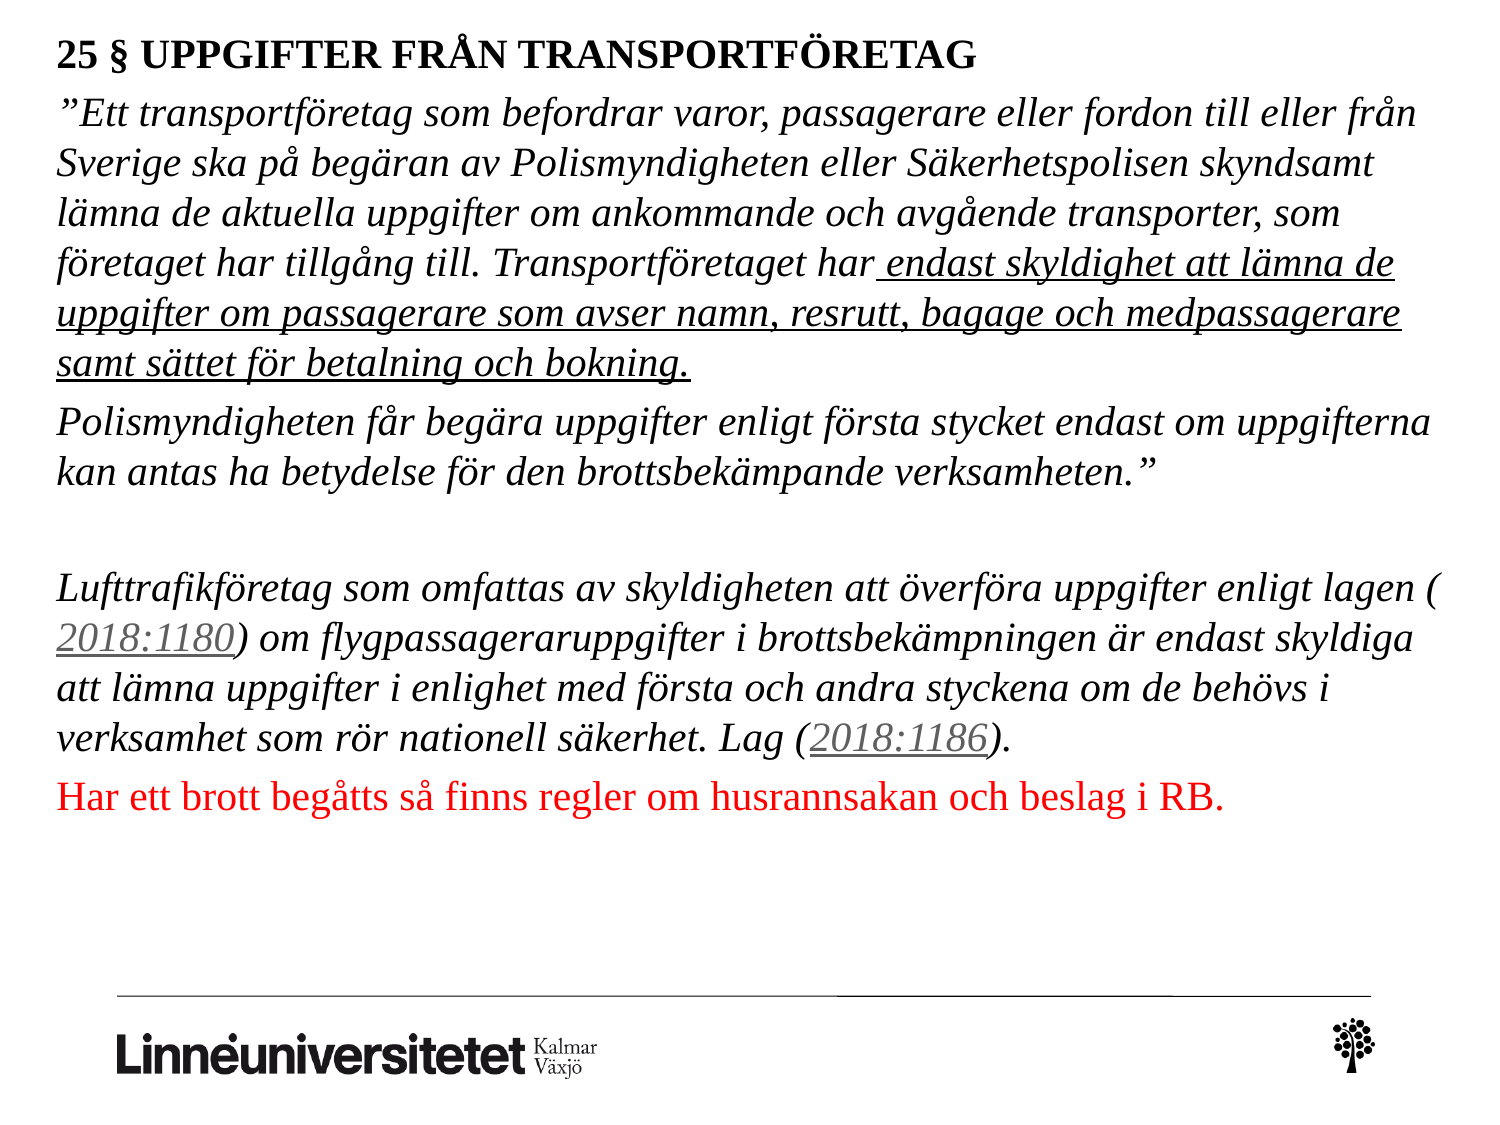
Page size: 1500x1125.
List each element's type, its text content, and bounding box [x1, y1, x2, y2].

subtitle 25 § UPPGIFTER FRÅN TRANSPORTFÖRETAG ”Ett transportföretag som befordrar varor, passagerare eller fordon till eller från Sverige ska på begäran av Polismyndigheten eller Säkerhetspolisen skyndsamt lämna de aktuella uppgifter om ankommande och avgående transporter, som företaget har tillgång till. Transportföretaget har endast skyldighet att lämna de uppgifter om passagerare som avser namn, resrutt, bagage och medpassagerare samt sättet för betalning och bokning. Polismyndigheten får begära uppgifter enligt första stycket endast om uppgifterna kan antas ha betydelse för den brottsbekämpande verksamheten.” Lufttrafikföretag som omfattas av skyldigheten att överföra uppgifter enligt lagen (2018:1180) om flygpassageraruppgifter i brottsbekämpningen är endast skyldiga att lämna uppgifter i enlighet med första och andra styckena om de behövs i verksamhet som rör nationell säkerhet. Lag (2018:1186). Har ett brott begåtts så finns regler om husrannsakan och beslag i RB. [41, 19, 1459, 976]
picture [1333, 1018, 1375, 1073]
picture [117, 1033, 597, 1079]
